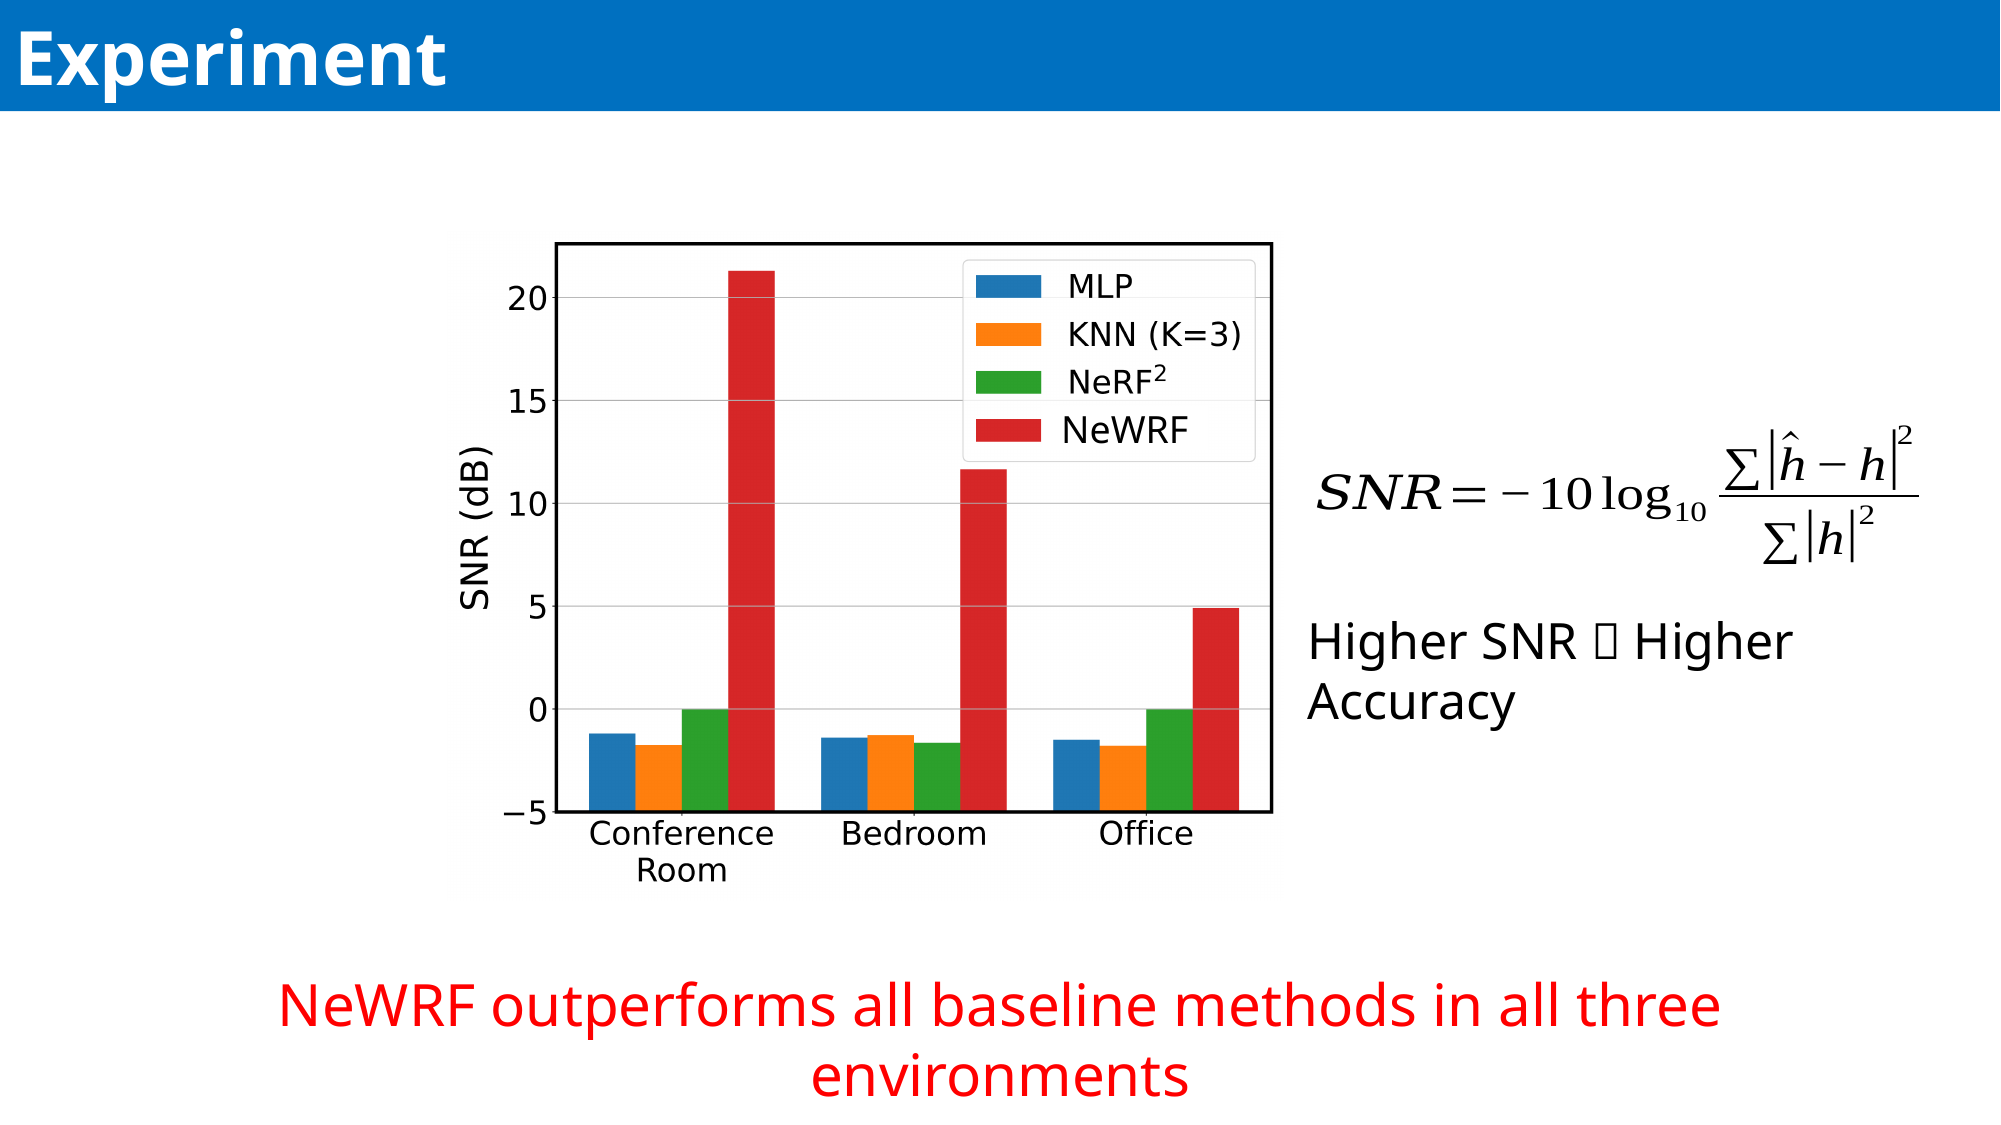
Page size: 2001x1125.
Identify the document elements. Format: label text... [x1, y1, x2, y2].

text_box NeWRF outperforms all baseline methods in all three environments [94, 968, 1906, 1108]
text_box Higher SNR  Higher Accuracy [1293, 601, 2000, 737]
picture [446, 230, 1284, 901]
text_box Experiment [0, 0, 2000, 113]
